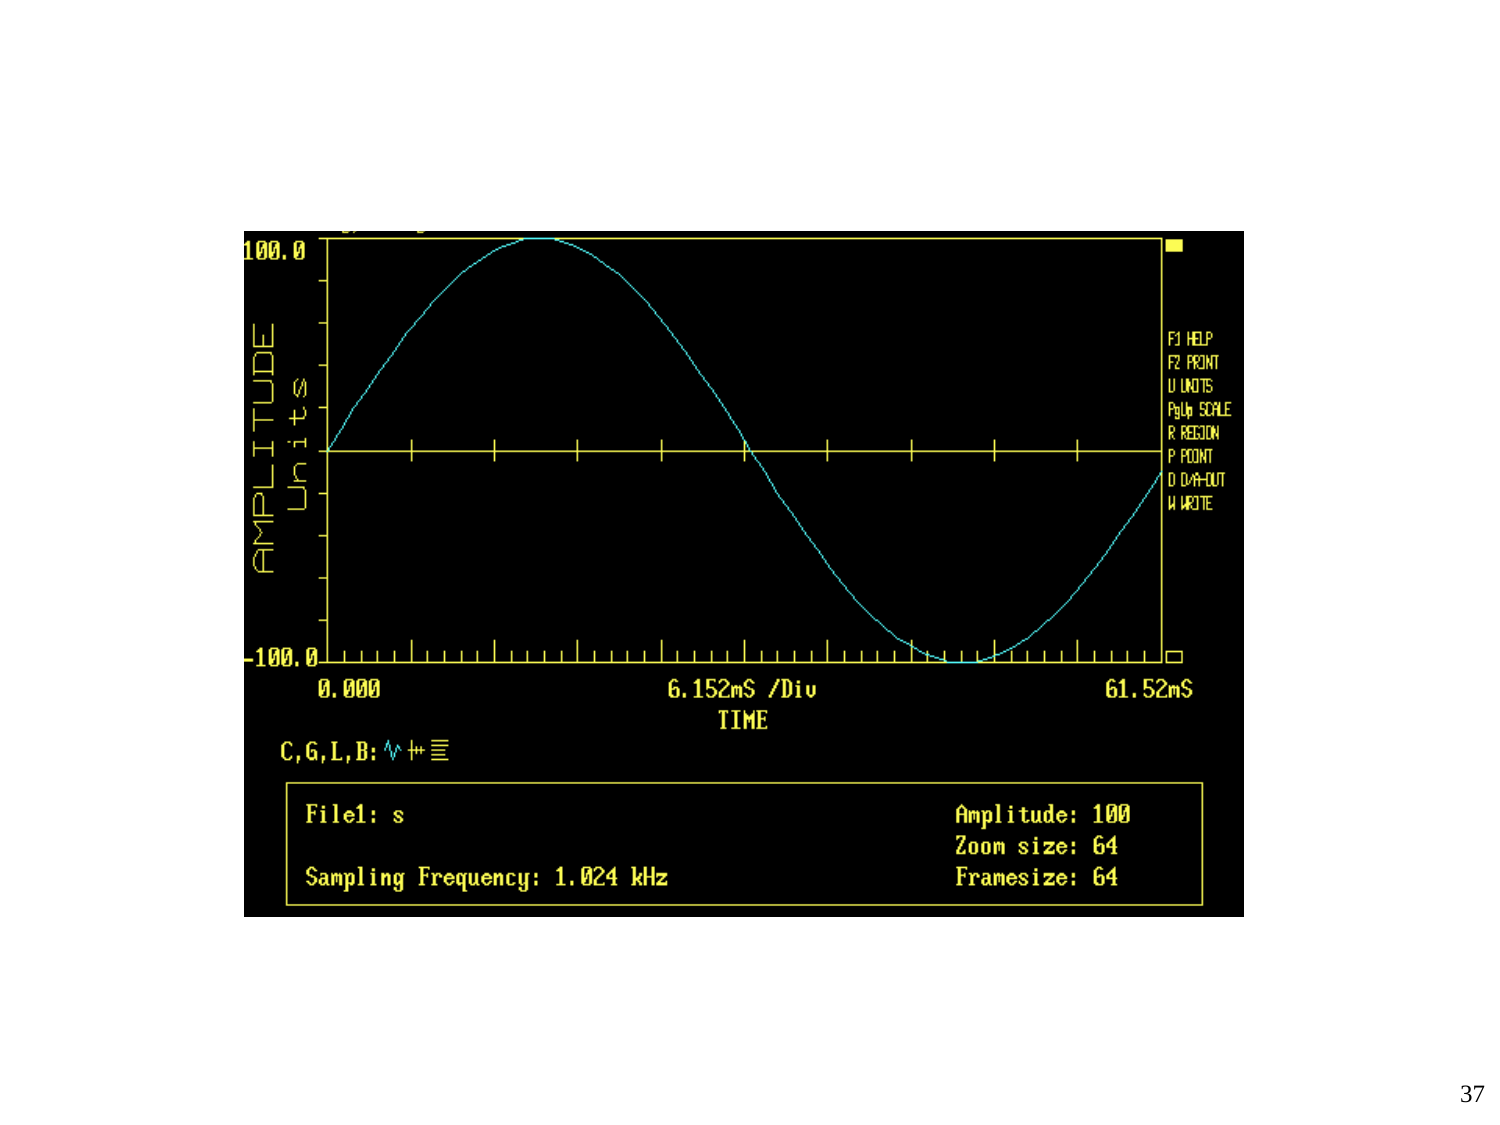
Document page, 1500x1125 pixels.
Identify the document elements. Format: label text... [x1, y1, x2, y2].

slide_number 37 [1186, 1069, 1500, 1125]
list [243, 231, 1245, 917]
